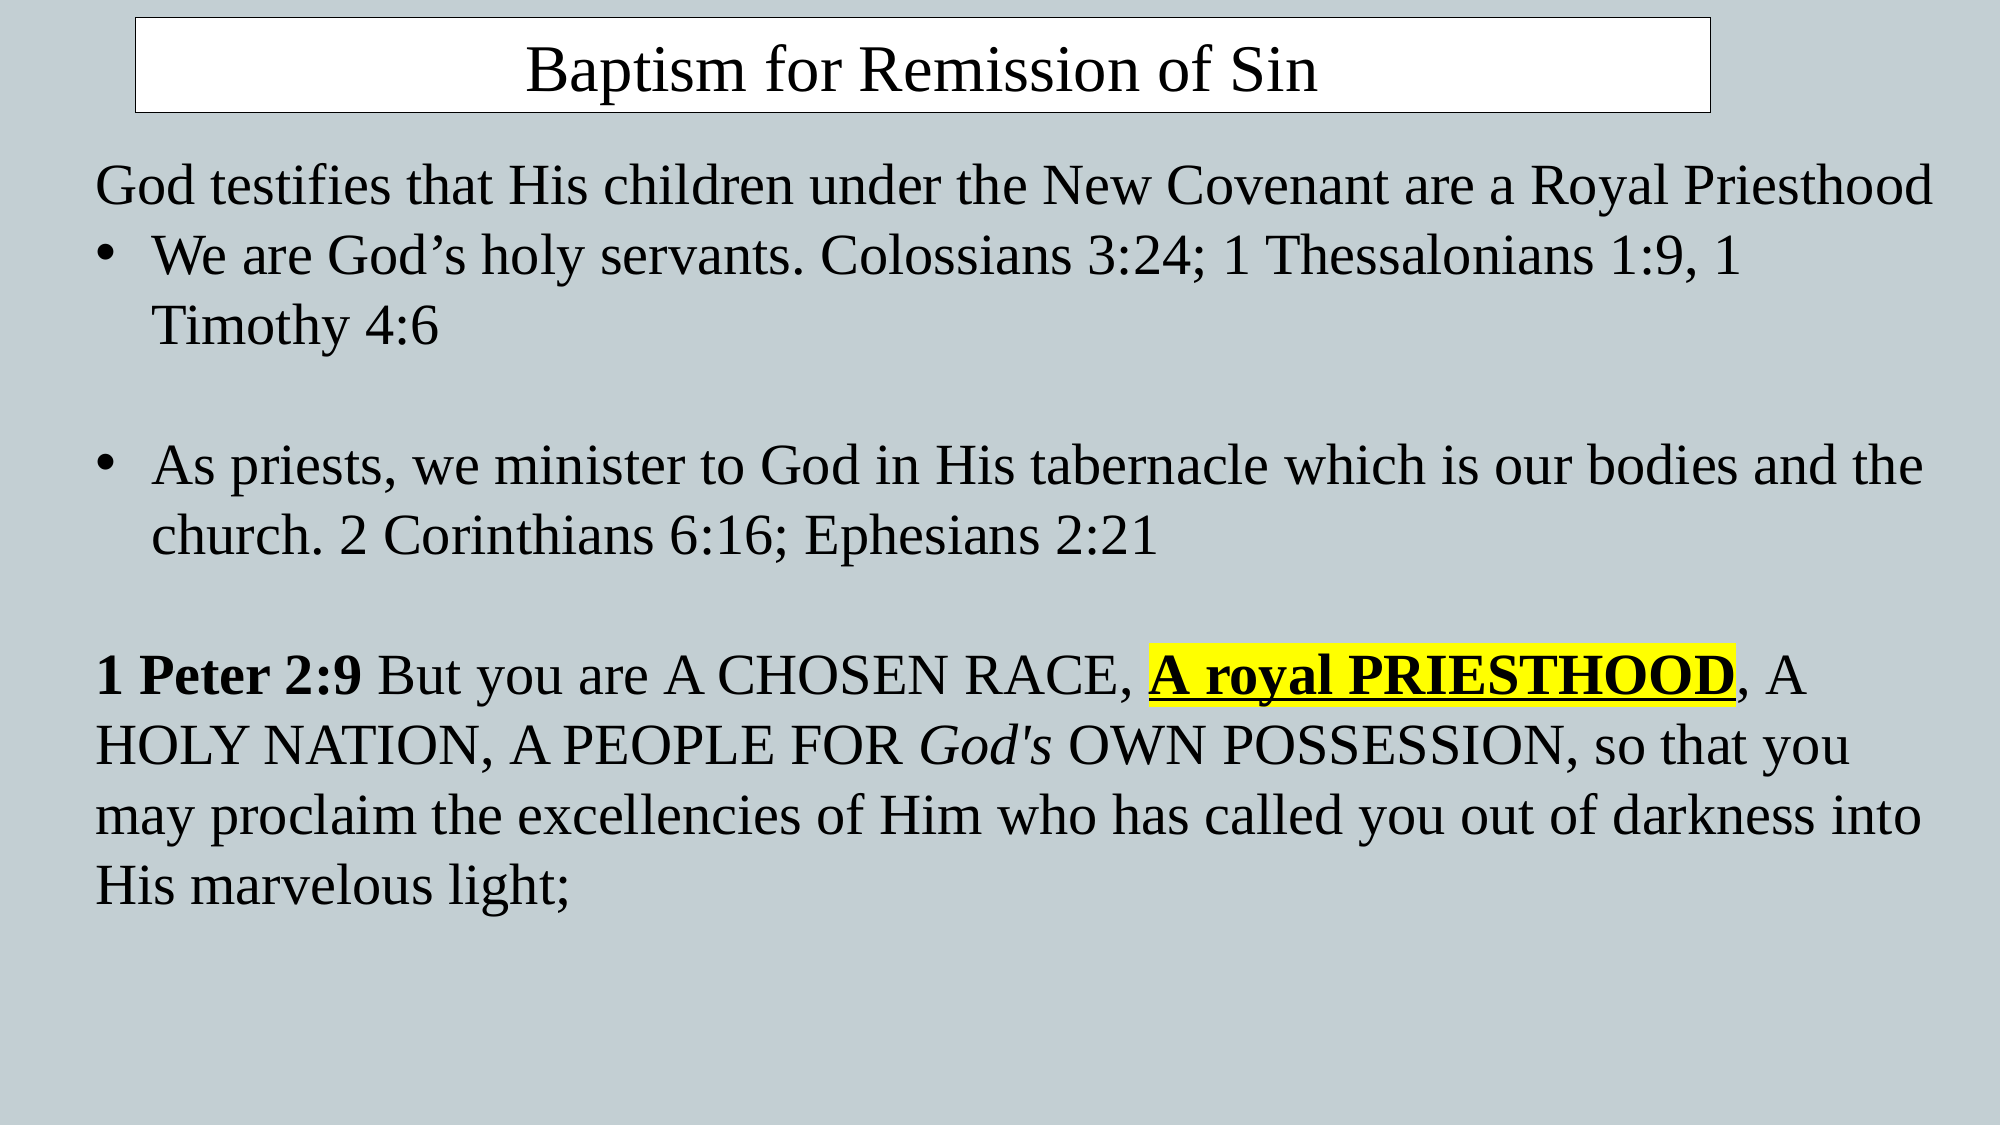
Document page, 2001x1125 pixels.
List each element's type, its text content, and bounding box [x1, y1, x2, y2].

text_box Baptism for Remission of Sin [135, 17, 1711, 113]
text_box God testifies that His children under the New Covenant are a Royal Priesthood We are God’s holy servants. Colossians 3:24; 1 Thessalonians 1:9, 1 Timothy 4:6 As priests, we minister to God in His tabernacle which is our bodies and the church. 2 Corinthians 6:16; Ephesians 2:21 1 Peter 2:9 But you are A CHOSEN RACE, A royal PRIESTHOOD, A HOLY NATION, A PEOPLE FOR God's OWN POSSESSION, so that you may proclaim the excellencies of Him who has called you out of darkness into His marvelous light; [43, 138, 1954, 994]
